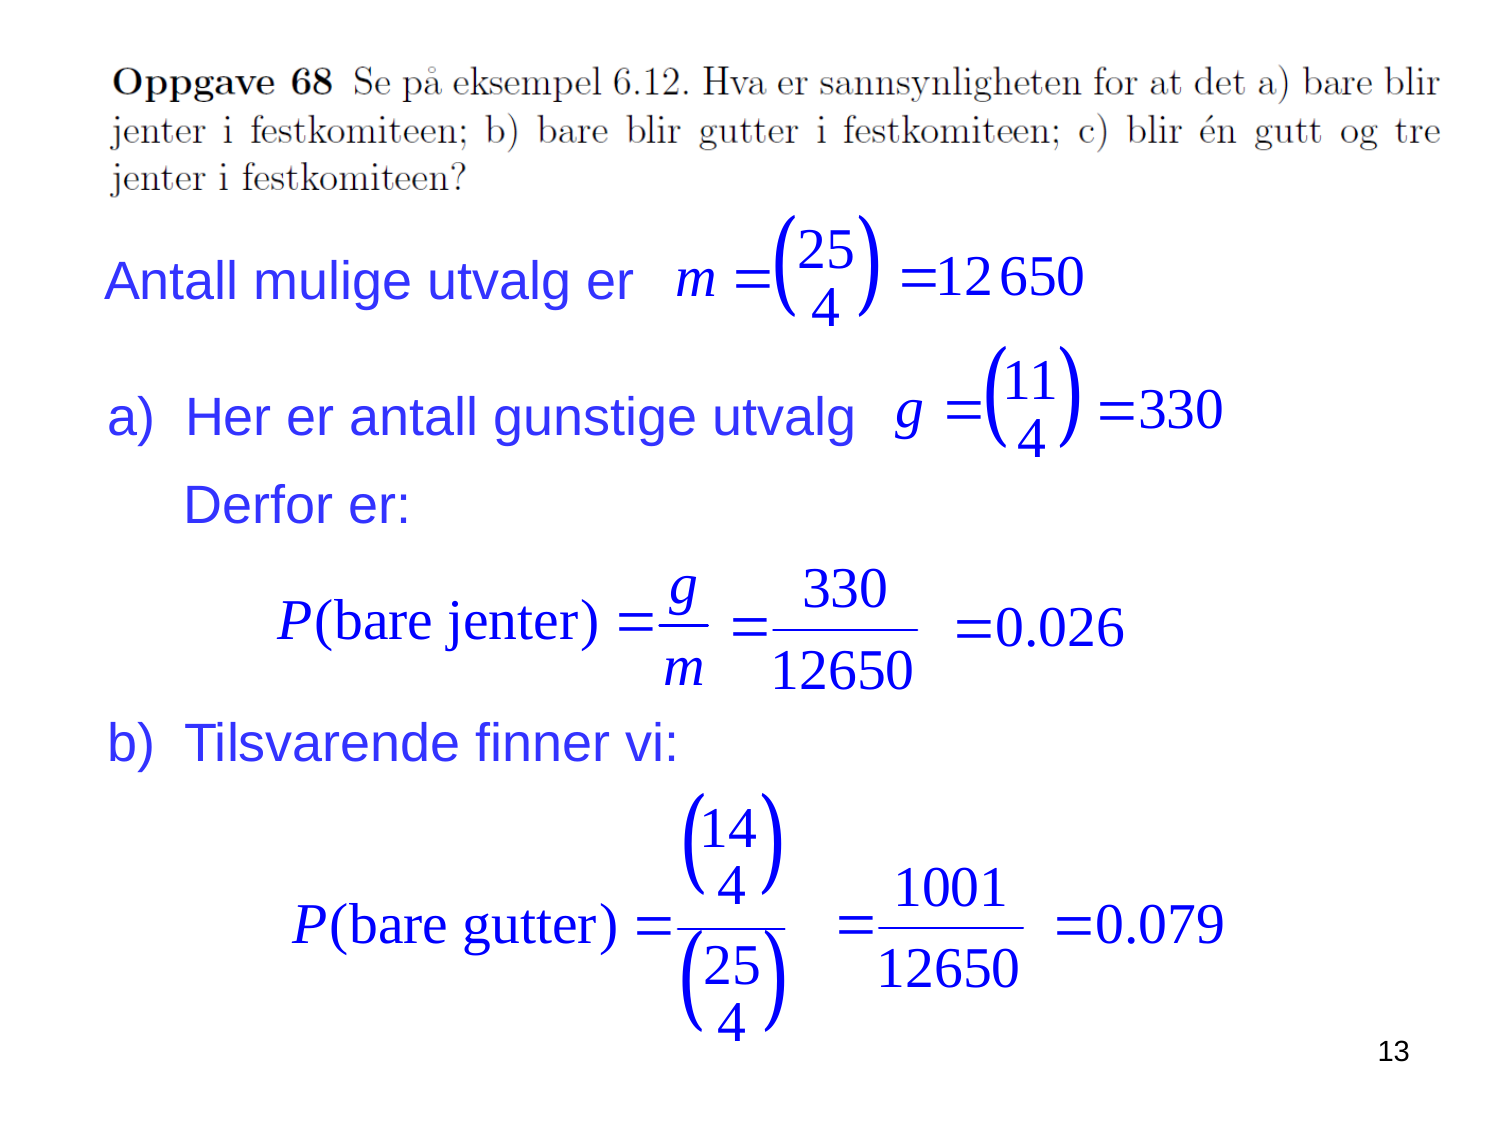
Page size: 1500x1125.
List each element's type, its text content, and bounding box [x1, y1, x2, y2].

slide_number 13 [1074, 1024, 1426, 1103]
text_box Antall mulige utvalg er [89, 238, 661, 318]
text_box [281, 789, 797, 1069]
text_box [718, 552, 931, 703]
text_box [942, 592, 1136, 661]
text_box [1085, 375, 1236, 444]
text_box Derfor er: [168, 462, 1392, 543]
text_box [824, 850, 1037, 1001]
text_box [887, 242, 1095, 321]
text_box Antall mulige utvalg er [888, 238, 1182, 318]
text_box b) Tilsvarende finner vi: [92, 700, 1316, 780]
text_box Her er antall gunstige utvalg [1091, 373, 1316, 454]
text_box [666, 209, 884, 355]
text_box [1042, 889, 1236, 958]
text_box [266, 548, 719, 698]
text_box Her er antall gunstige utvalg [92, 373, 878, 454]
picture [89, 43, 1461, 219]
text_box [884, 340, 1087, 486]
